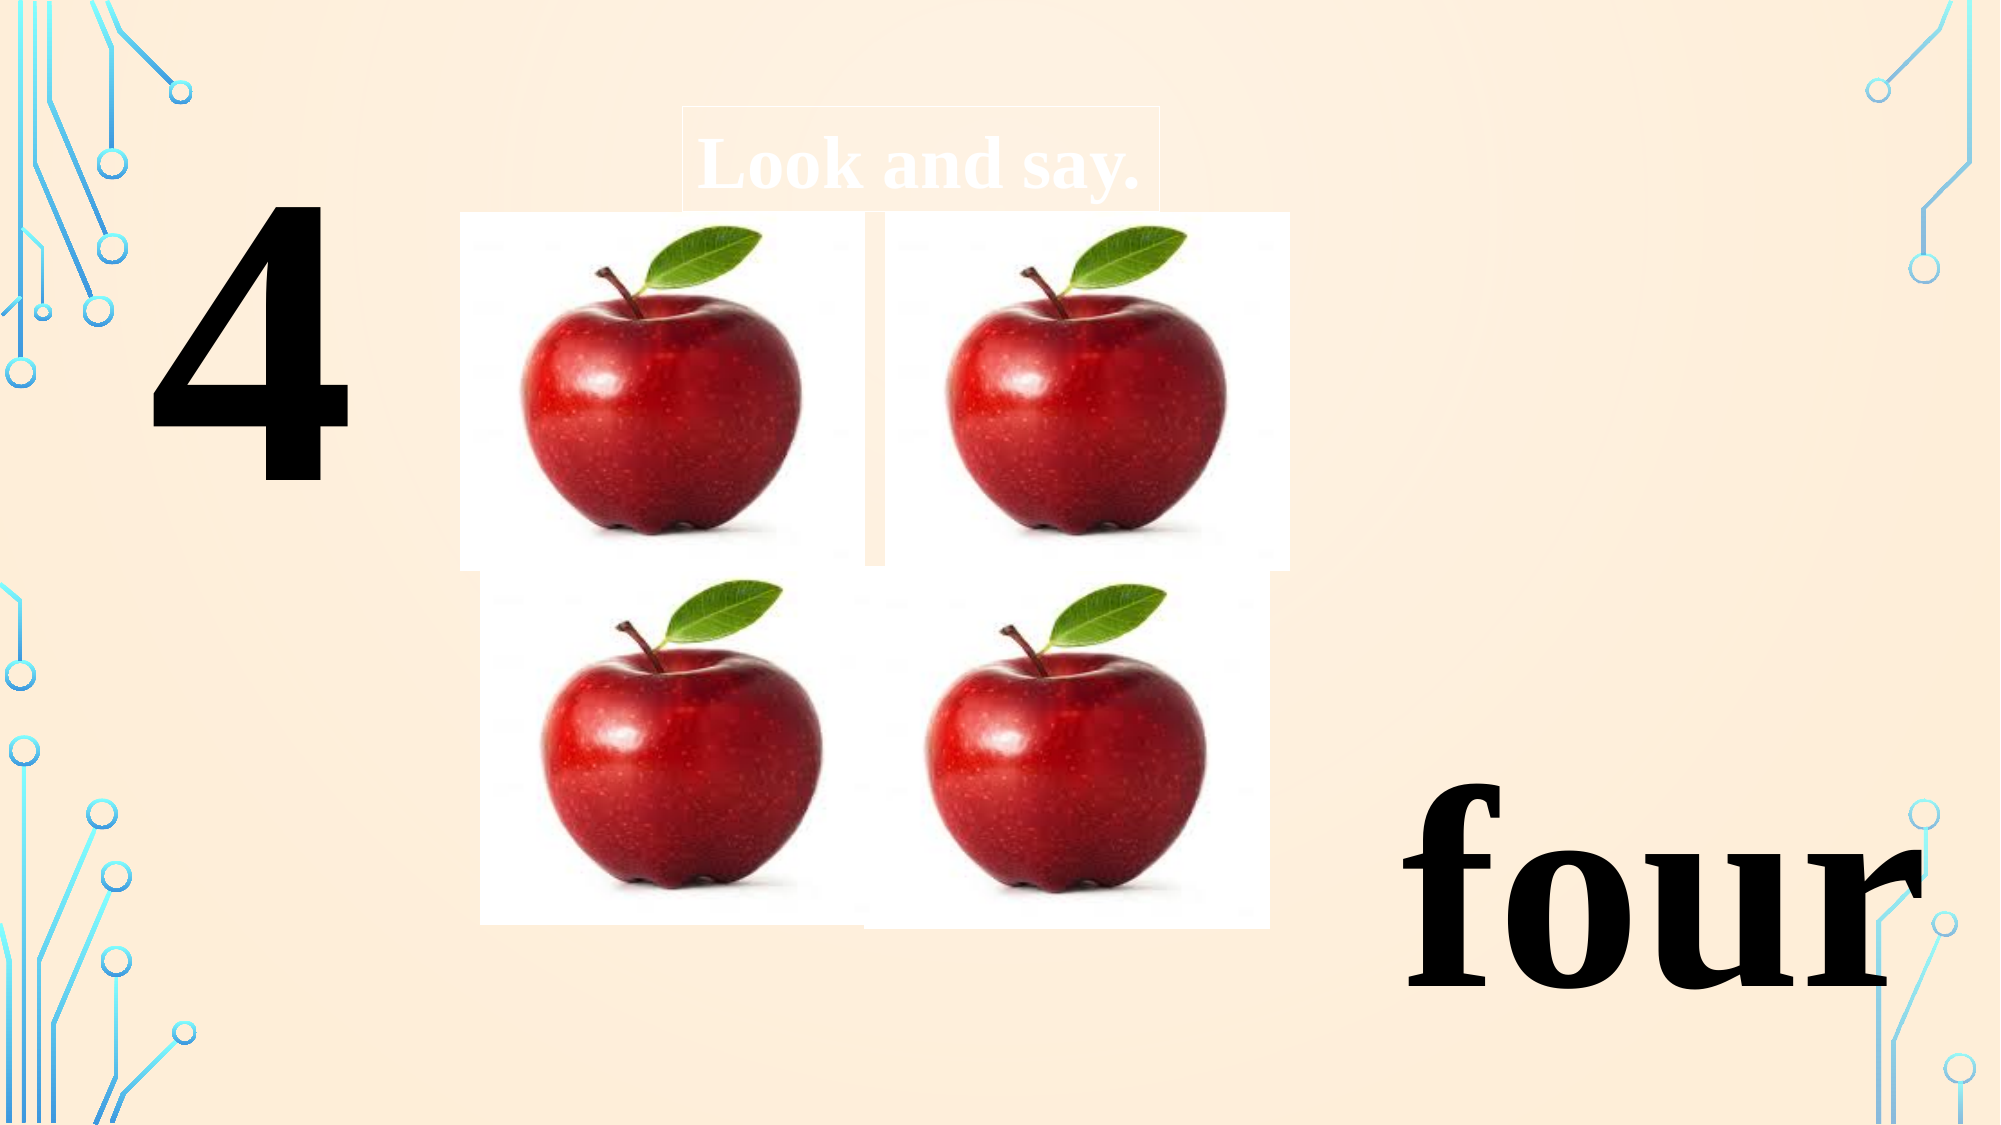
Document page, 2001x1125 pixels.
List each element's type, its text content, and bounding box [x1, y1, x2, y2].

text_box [459, 212, 1290, 929]
text_box Look and say. [682, 106, 1160, 212]
text_box four [1386, 691, 1996, 1052]
text_box 4 [133, 58, 354, 572]
